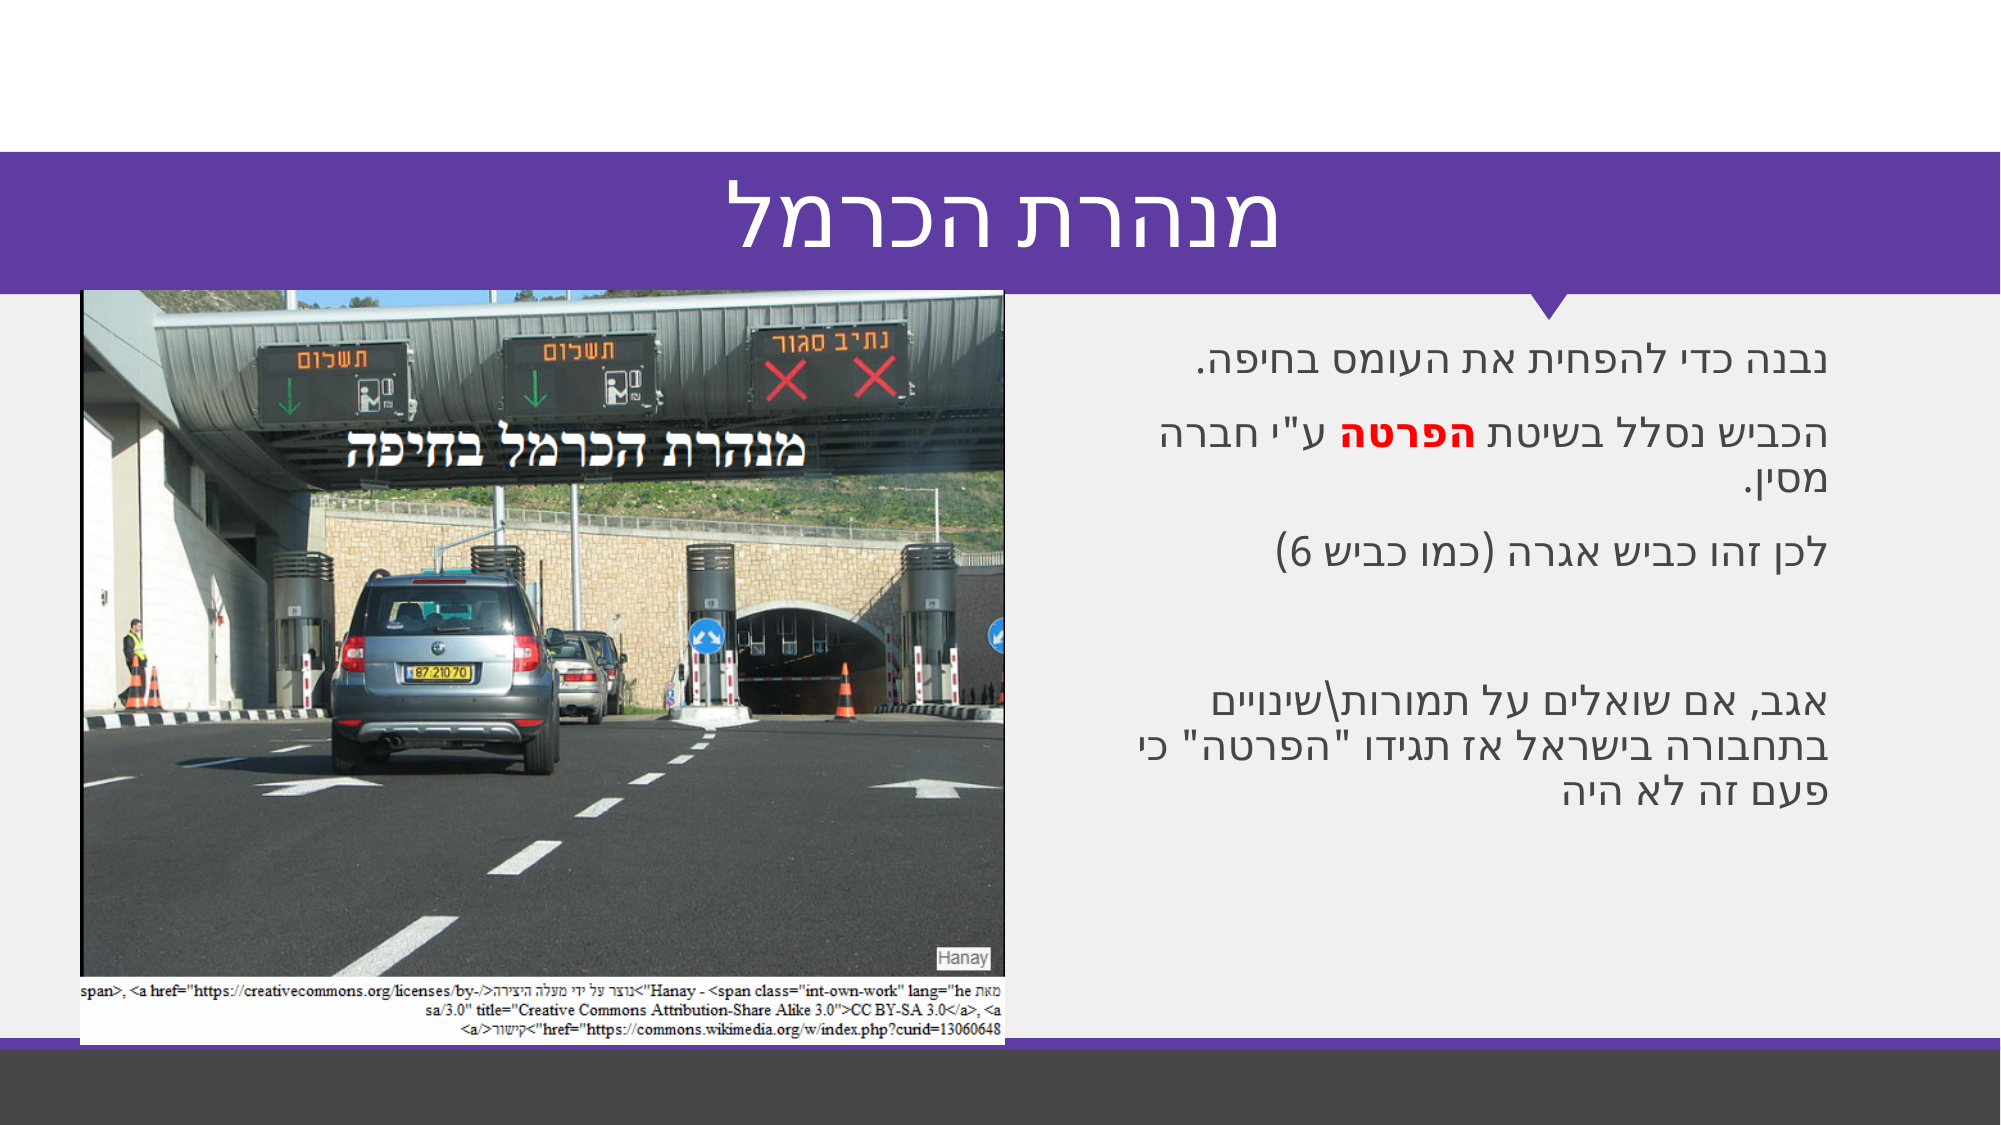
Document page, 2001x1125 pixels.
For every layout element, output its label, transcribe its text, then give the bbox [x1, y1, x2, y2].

title מנהרת הכרמל [180, 36, 1830, 275]
picture [79, 290, 1006, 1046]
list נבנה כדי להפחית את העומס בחיפה. הכביש נסלל בשיטת הפרטה ע"י חברה מסין. לכן זהו כביש אגרה (כמו כביש 6) אגב, אם שואלים על תמורות\שינויים בתחבורה בישראל אז תגידו "הפרטה" כי פעם זה לא היה [1088, 329, 1830, 986]
